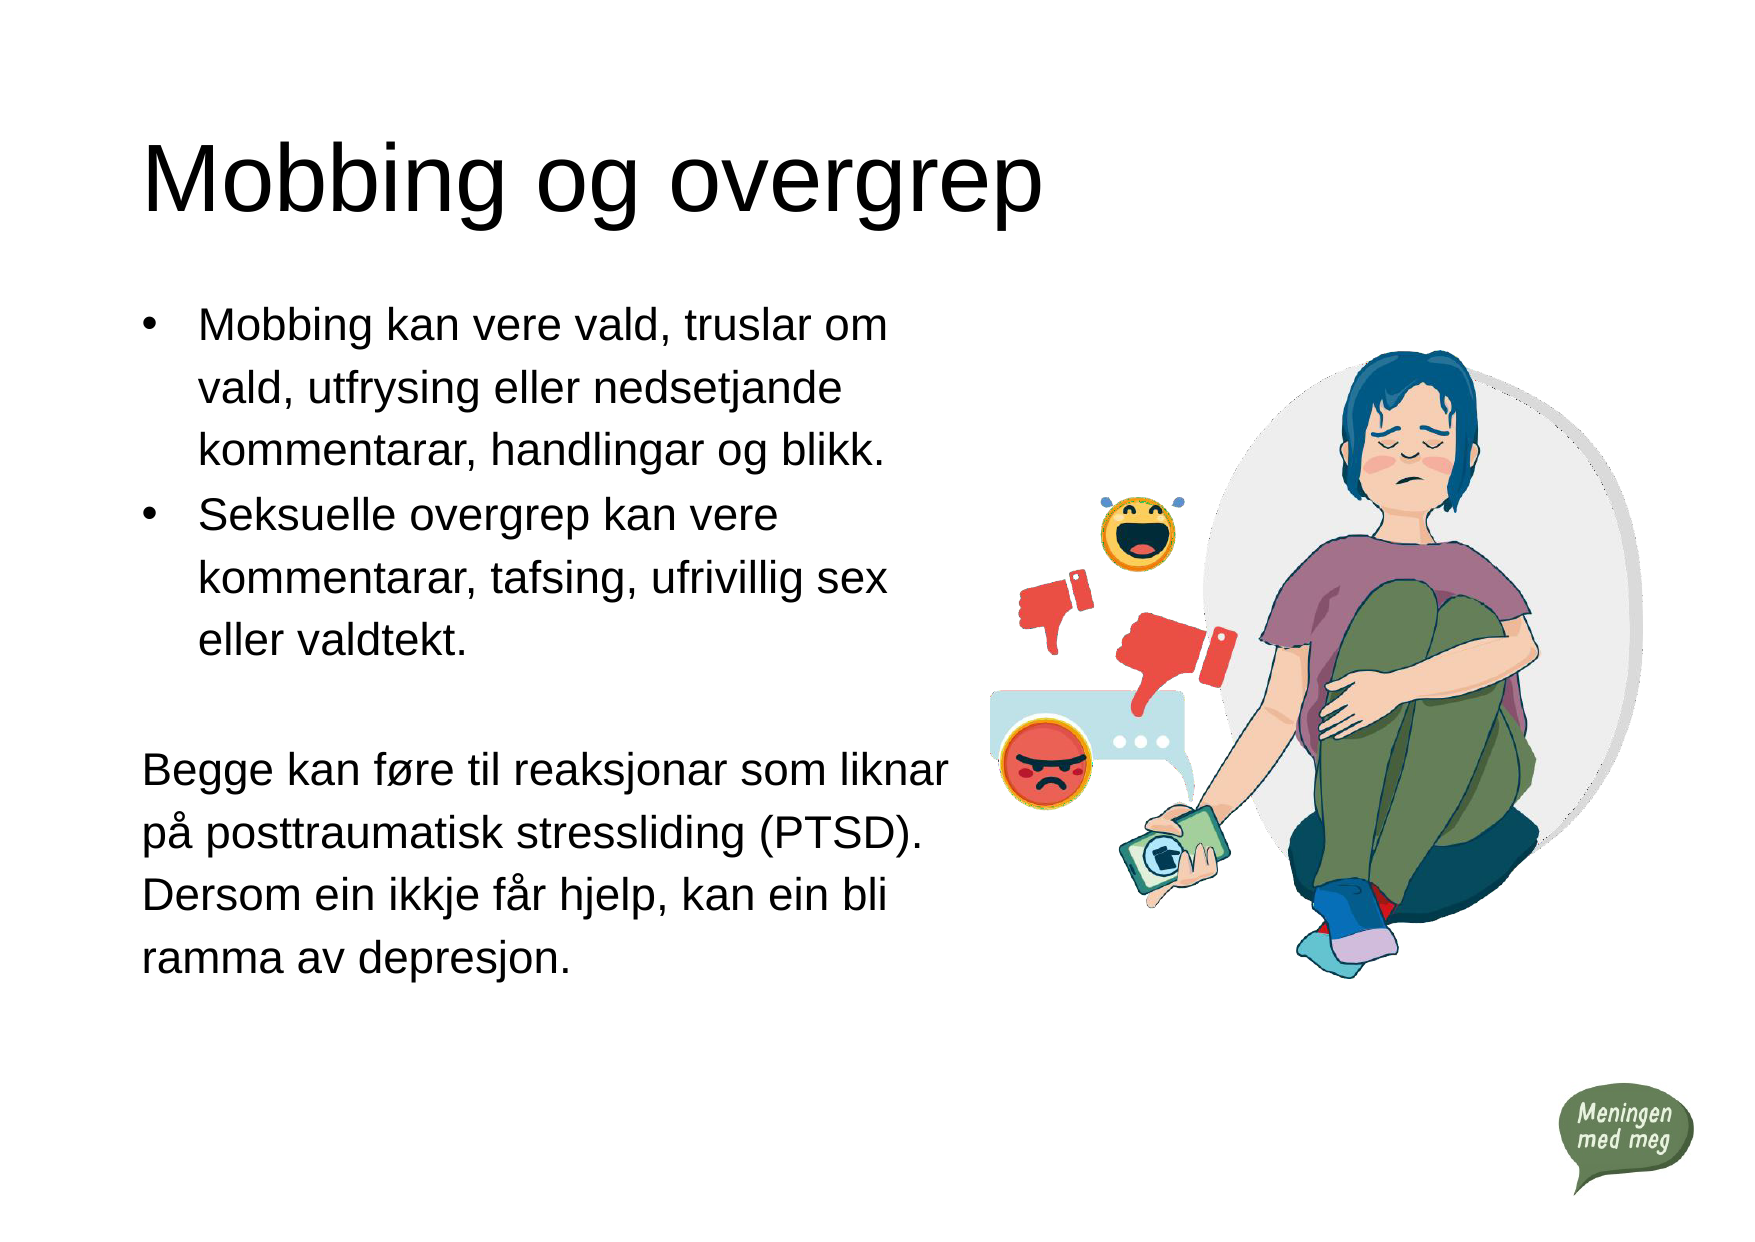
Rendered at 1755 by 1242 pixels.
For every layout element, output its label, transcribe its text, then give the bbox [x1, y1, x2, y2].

picture [1558, 1081, 1694, 1197]
text_box Mobbing kan vere vald, truslar om vald, utfrysing eller nedsetjande kommentarar, handlingar og blikk. Seksuelle overgrep kan vere kommentarar, tafsing, ufrivillig sex eller valdtekt. Begge kan føre til reaksjonar som liknar på posttraumatisk stressliding (PTSD). Dersom ein ikkje får hjelp, kan ein bli ramma av depresjon. [139, 285, 964, 983]
picture [990, 350, 1643, 980]
title Mobbing og overgrep [139, 113, 1551, 324]
